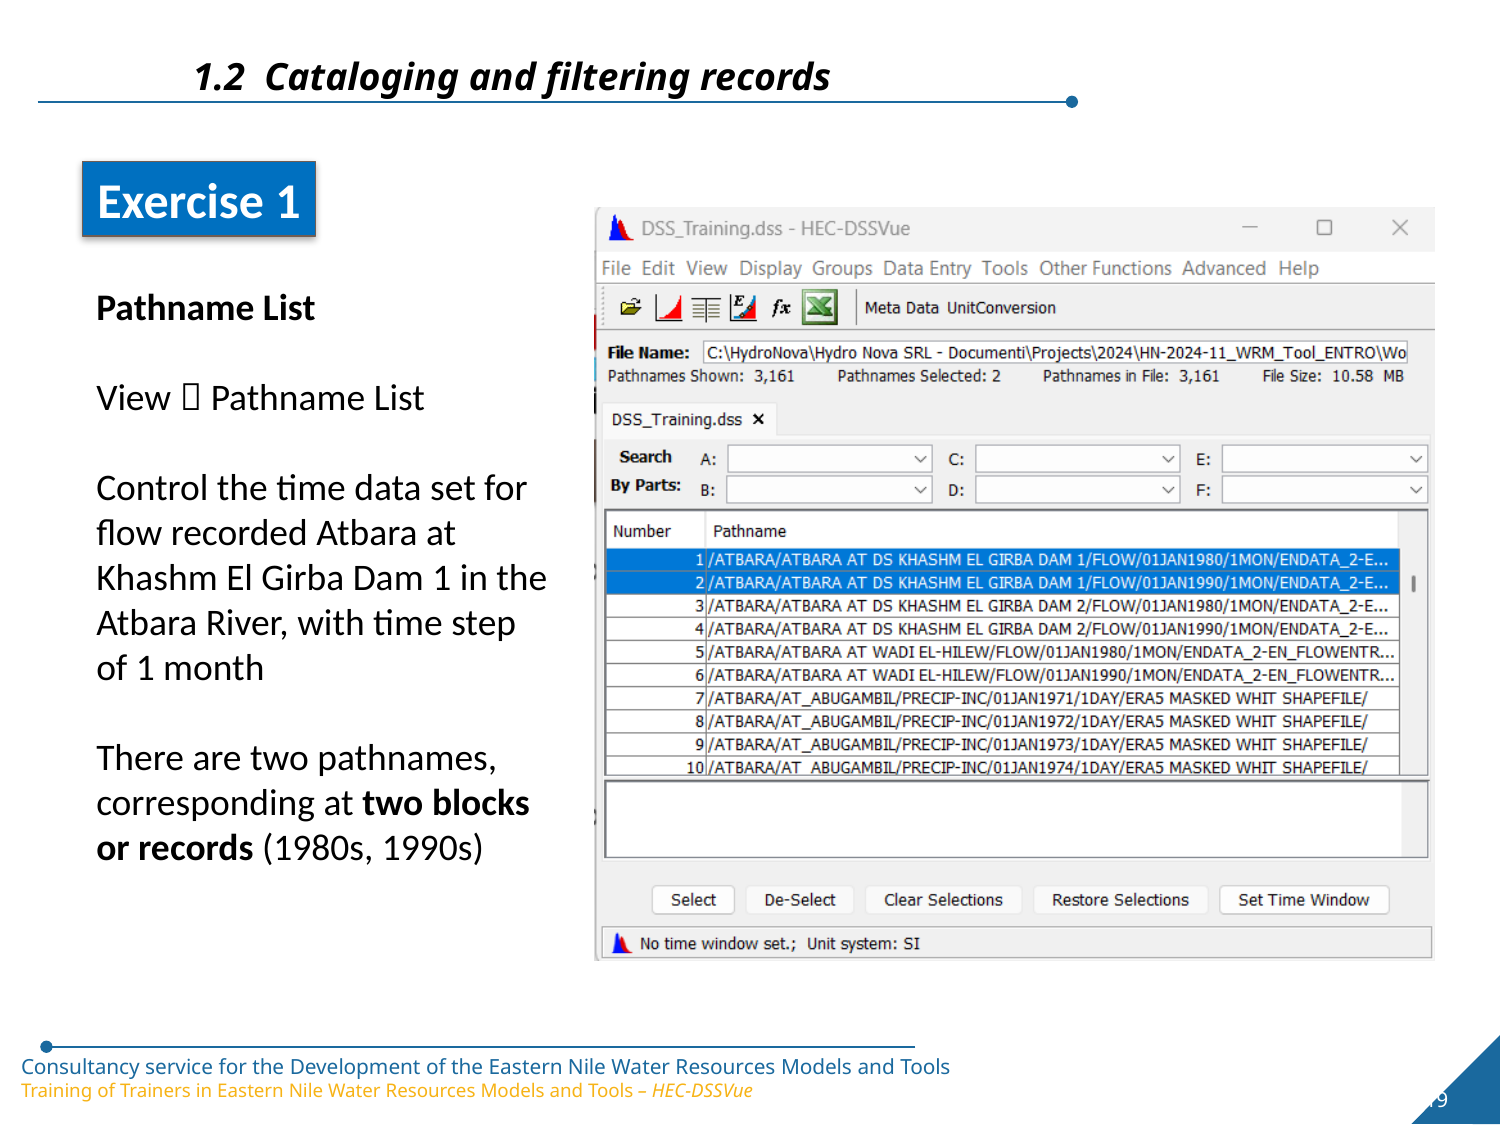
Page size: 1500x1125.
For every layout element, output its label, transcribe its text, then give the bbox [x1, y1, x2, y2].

picture [593, 206, 1435, 961]
text_box 1.2 Cataloging and filtering records [178, 22, 1468, 106]
text_box Pathname List View  Pathname List Control the time data set for flow recorded Atbara at Khashm El Girba Dam 1 in the Atbara River, with time step of 1 month There are two pathnames, corresponding at two blocks or records (1980s, 1990s) [81, 275, 567, 921]
text_box Exercise 1 [82, 161, 316, 237]
